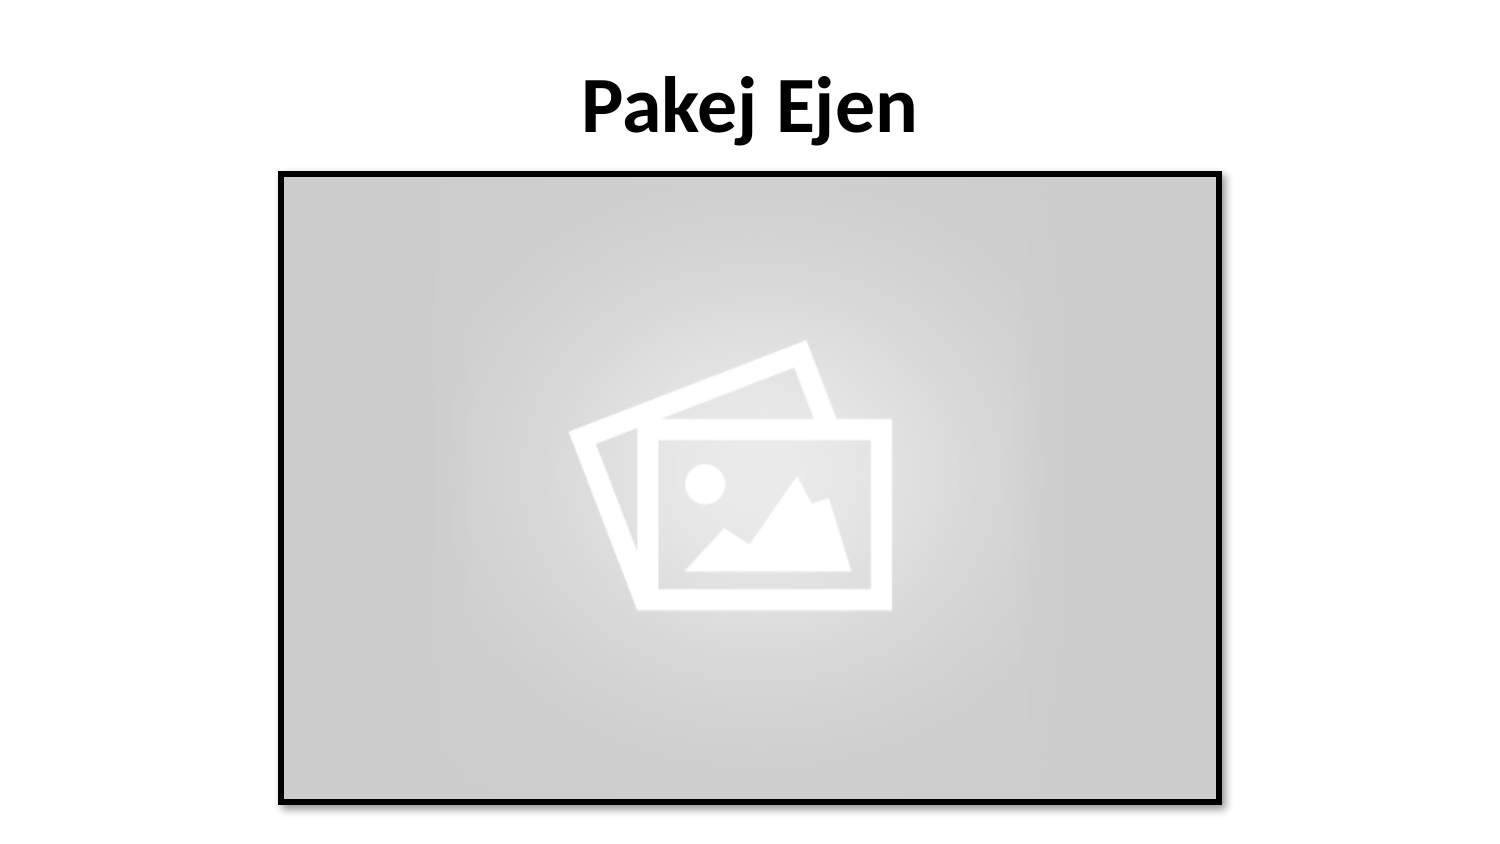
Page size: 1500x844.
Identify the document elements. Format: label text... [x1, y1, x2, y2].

picture [283, 176, 1217, 799]
title Pakej Ejen [103, 44, 1397, 157]
